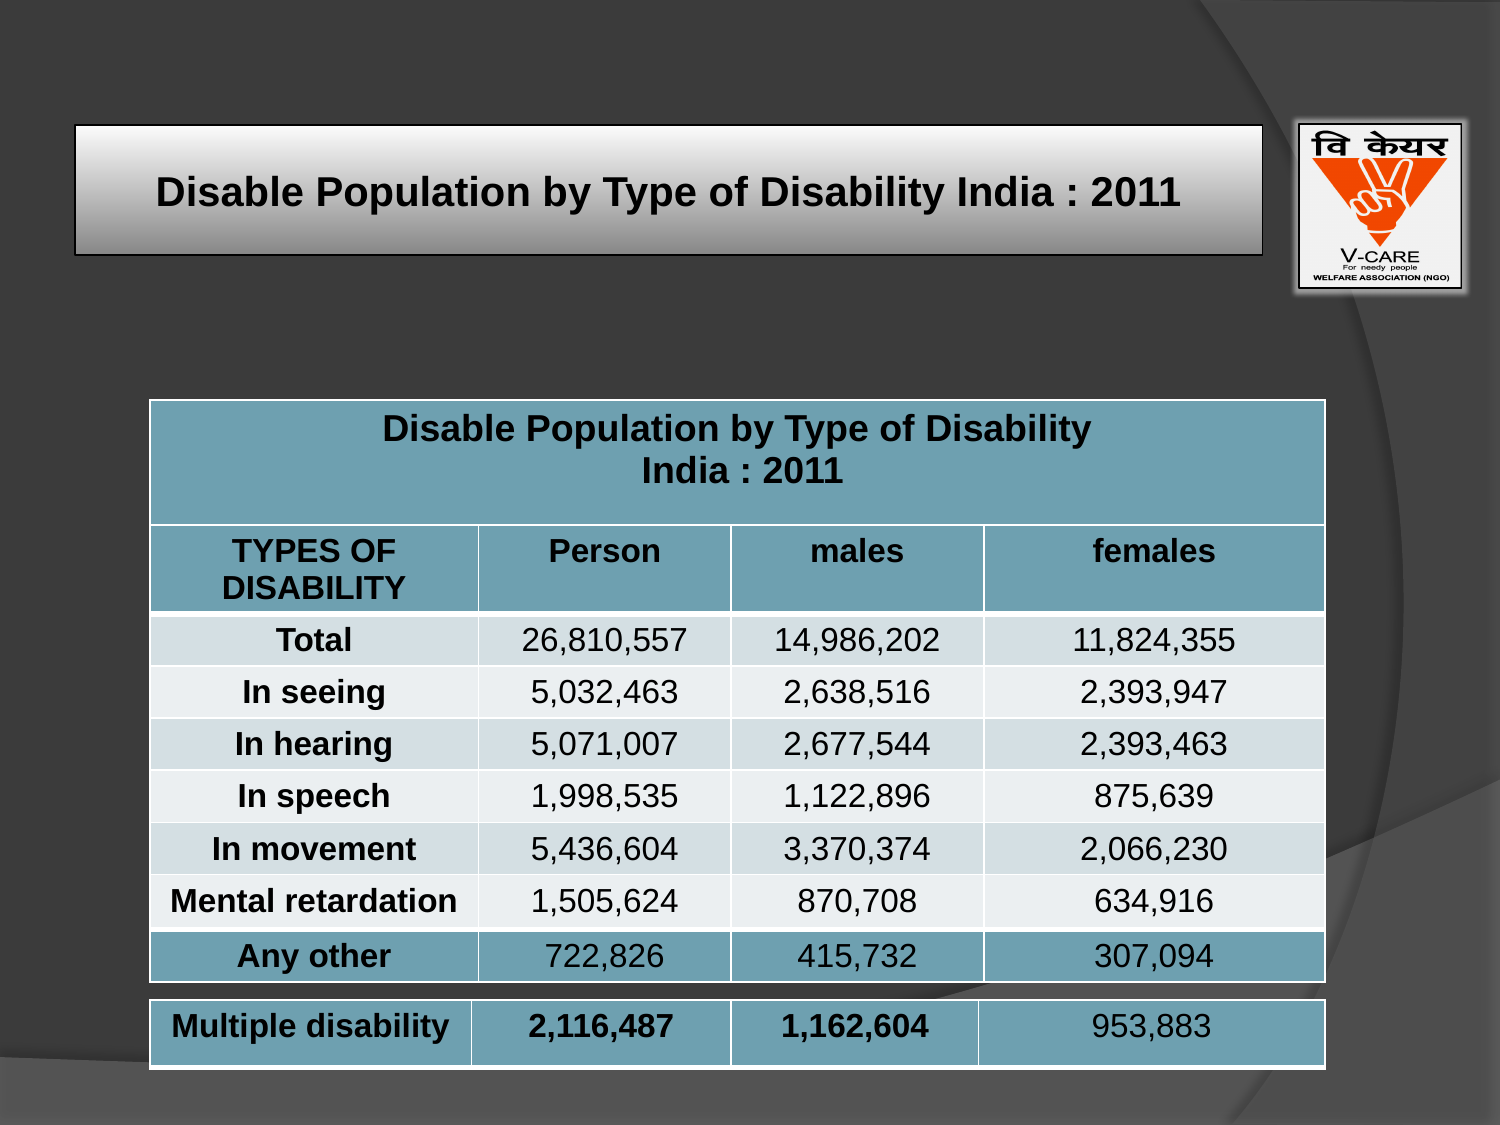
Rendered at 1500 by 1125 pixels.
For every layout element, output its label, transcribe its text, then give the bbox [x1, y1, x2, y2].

table_cell 26,810,557 [479, 617, 730, 665]
title Disable Population by Type of Disability India : 2011 [74, 124, 1263, 256]
table_cell Total [151, 617, 478, 665]
table_cell In speech [151, 771, 478, 822]
table_cell Mental retardation [151, 875, 478, 927]
table_cell 307,094 [985, 932, 1324, 981]
table_header females [985, 526, 1324, 611]
table_cell 875,639 [985, 771, 1324, 822]
table_cell 870,708 [732, 875, 983, 927]
table_cell 1,505,624 [479, 875, 730, 927]
table_header males [732, 526, 983, 611]
table_cell 5,071,007 [479, 719, 730, 769]
table_header TYPES OF DISABILITY [151, 526, 478, 611]
table_cell 1,998,535 [479, 771, 730, 822]
table_header Multiple disability [151, 1001, 471, 1065]
table_cell 2,638,516 [732, 667, 983, 717]
table_cell In movement [151, 823, 478, 874]
table_cell 11,824,355 [985, 617, 1324, 665]
table_cell In hearing [151, 719, 478, 769]
table_cell 634,916 [985, 875, 1324, 927]
table_cell 5,436,604 [479, 823, 730, 874]
table_cell 415,732 [732, 932, 983, 981]
table_cell 3,370,374 [732, 823, 983, 874]
table_cell 14,986,202 [732, 617, 983, 665]
table_cell 1,122,896 [732, 771, 983, 822]
table_cell 2,677,544 [732, 719, 983, 769]
picture [1299, 124, 1461, 288]
table_cell 2,066,230 [985, 823, 1324, 874]
table_header Disable Population by Type of Disability India : 2011 [151, 401, 1324, 524]
table_header 953,883 [979, 1001, 1324, 1065]
table_cell 2,393,947 [985, 667, 1324, 717]
table_header 2,116,487 [472, 1001, 730, 1065]
table_cell Any other [151, 932, 478, 981]
table_cell In seeing [151, 667, 478, 717]
table_cell 2,393,463 [985, 719, 1324, 769]
table_cell 722,826 [479, 932, 730, 981]
table_cell 5,032,463 [479, 667, 730, 717]
table_header 1,162,604 [732, 1001, 978, 1065]
table_header Person [479, 526, 730, 611]
